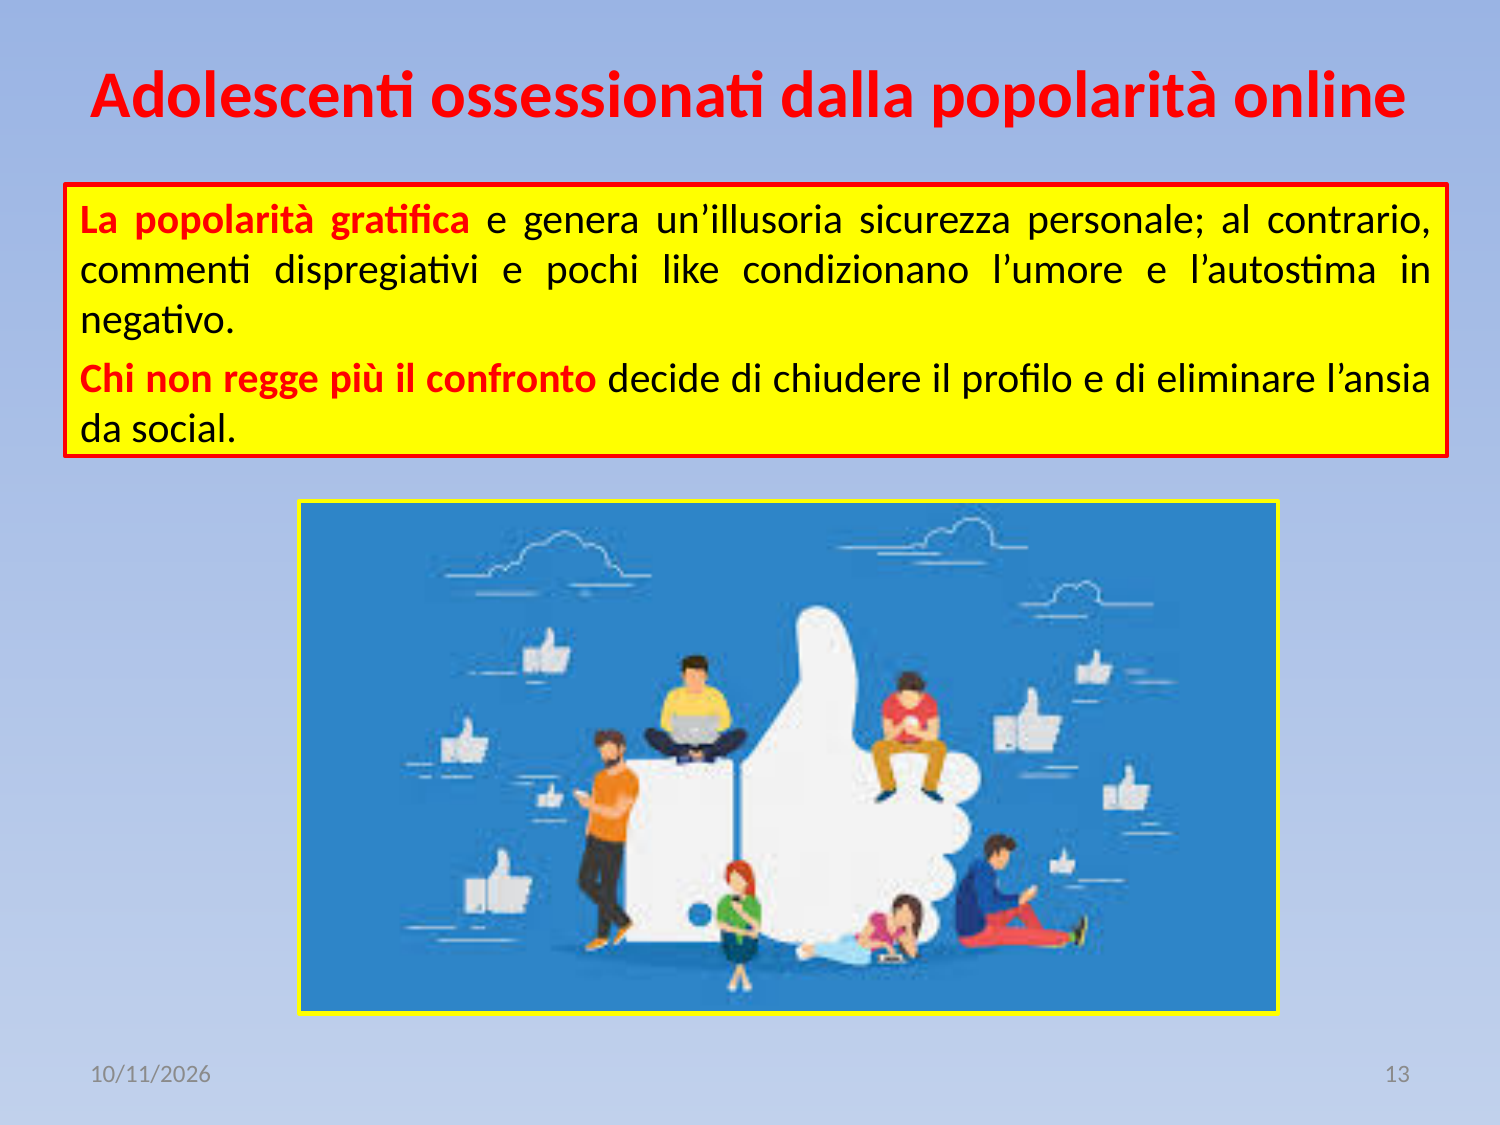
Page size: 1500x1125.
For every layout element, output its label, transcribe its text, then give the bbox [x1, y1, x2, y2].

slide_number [75, 1042, 425, 1103]
subtitle La popolarità gratifica e genera un’illusoria sicurezza personale; al contrario, commenti dispregiativi e pochi like condizionano l’umore e l’autostima in negativo. Chi non regge più il confronto decide di chiudere il profilo e di eliminare l’ansia da social. [64, 184, 1447, 457]
slide_number 13 [1074, 1042, 1425, 1103]
picture [300, 503, 1277, 1012]
title Adolescenti ossessionati dalla popolarità online [41, 42, 1459, 149]
